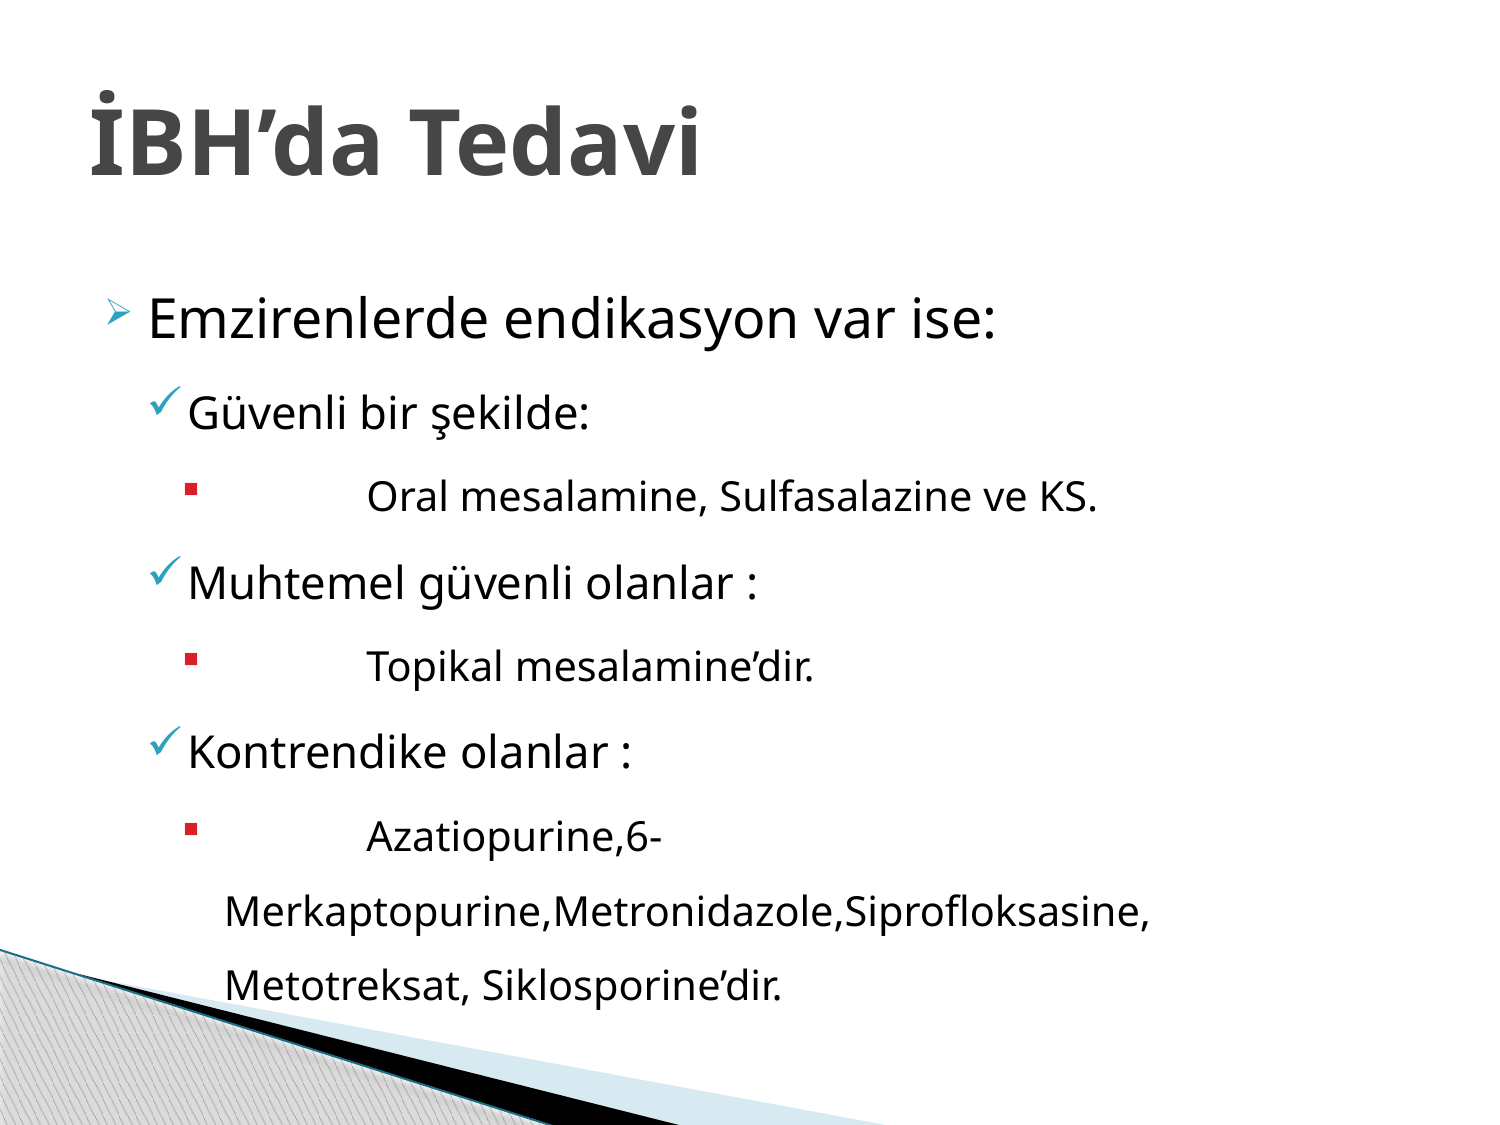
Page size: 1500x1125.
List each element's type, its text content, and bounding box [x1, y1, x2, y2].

list Emzirenlerde endikasyon var ise: Güvenli bir şekilde: Oral mesalamine, Sulfasalazine ve KS. Muhtemel güvenli olanlar : Topikal mesalamine’dir. Kontrendike olanlar : Azatiopurine,6-Merkaptopurine,Metronidazole,Siprofloksasine, Metotreksat, Siklosporine’dir. [74, 242, 1424, 1024]
title İBH’da Tedavi [75, 45, 1425, 233]
